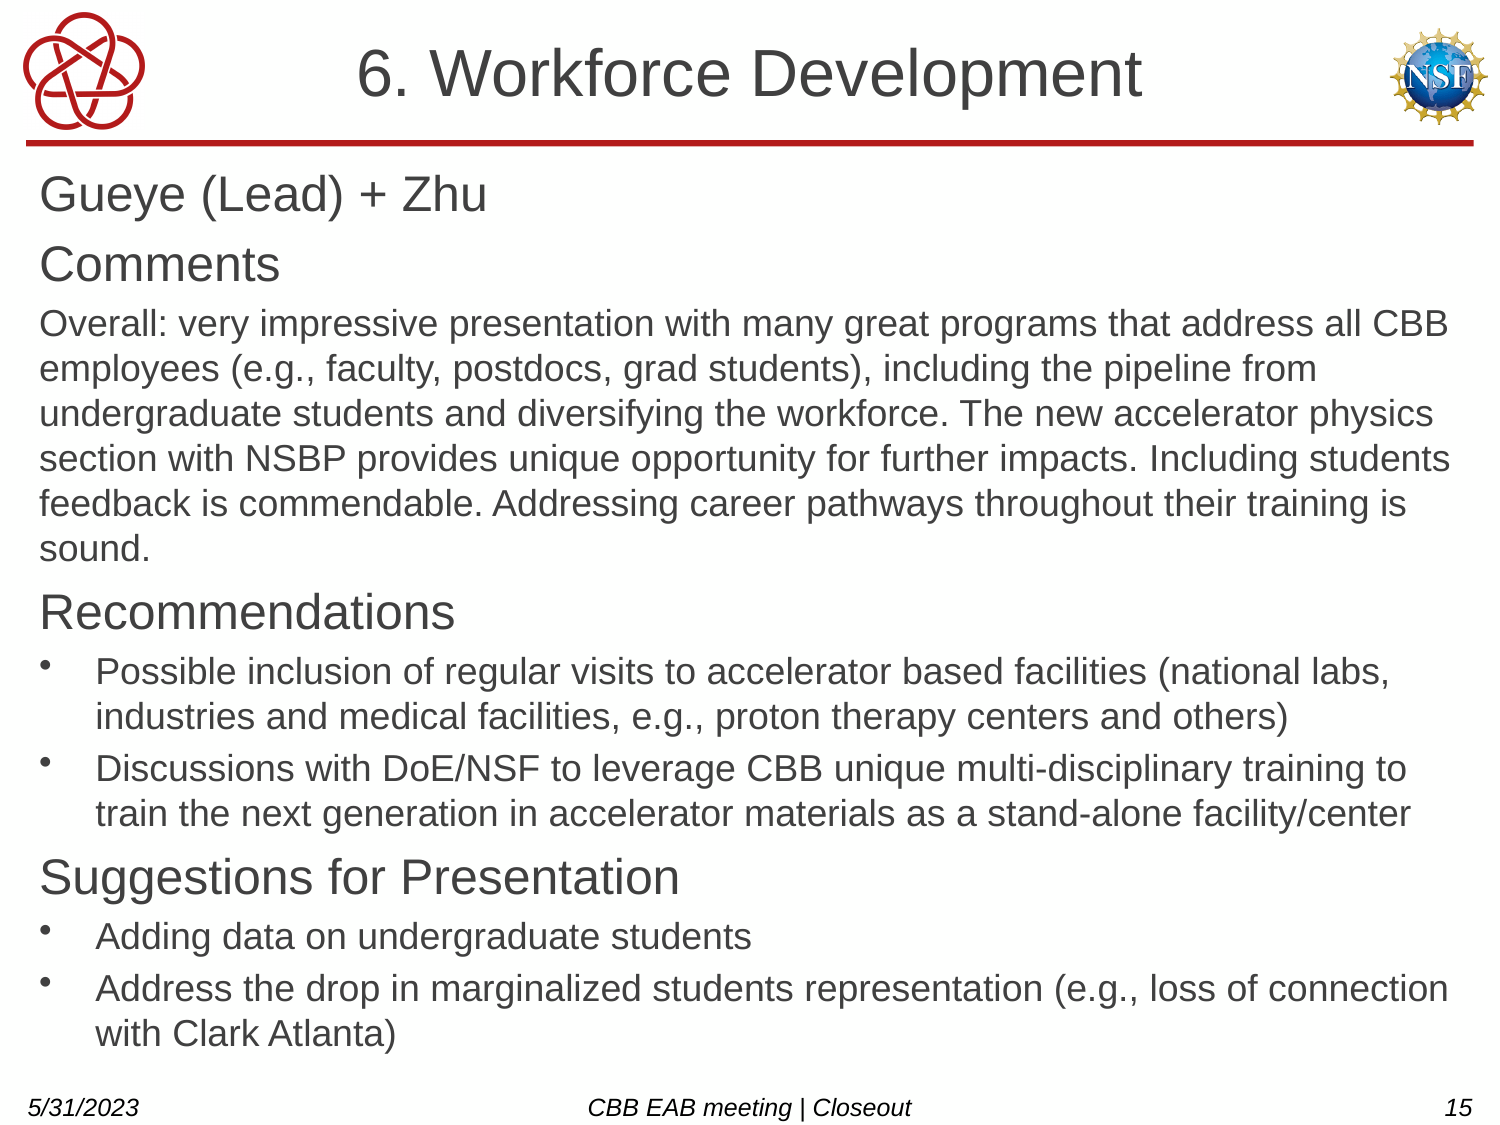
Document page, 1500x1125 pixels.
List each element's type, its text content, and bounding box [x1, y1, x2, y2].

title 6. Workforce Development [0, 0, 1500, 140]
slide_number 15 [1374, 1087, 1488, 1125]
list Gueye (Lead) + Zhu Comments Overall: very impressive presentation with many great programs that address all CBB employees (e.g., faculty, postdocs, grad students), including the pipeline from undergraduate students and diversifying the workforce. The new accelerator physics section with NSBP provides unique opportunity for further impacts. Including students feedback is commendable. Addressing career pathways throughout their training is sound. Recommendations Possible inclusion of regular visits to accelerator based facilities (national labs, industries and medical facilities, e.g., proton therapy centers and others) Discussions with DoE/NSF to leverage CBB unique multi-disciplinary training to train the next generation in accelerator materials as a stand-alone facility/center Suggestions for Presentation Adding data on undergraduate students Address the drop in marginalized students representation (e.g., loss of connection with Clark Atlanta) [23, 154, 1500, 1076]
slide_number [12, 1087, 299, 1125]
footer CBB EAB meeting | Closeout [299, 1087, 1201, 1125]
